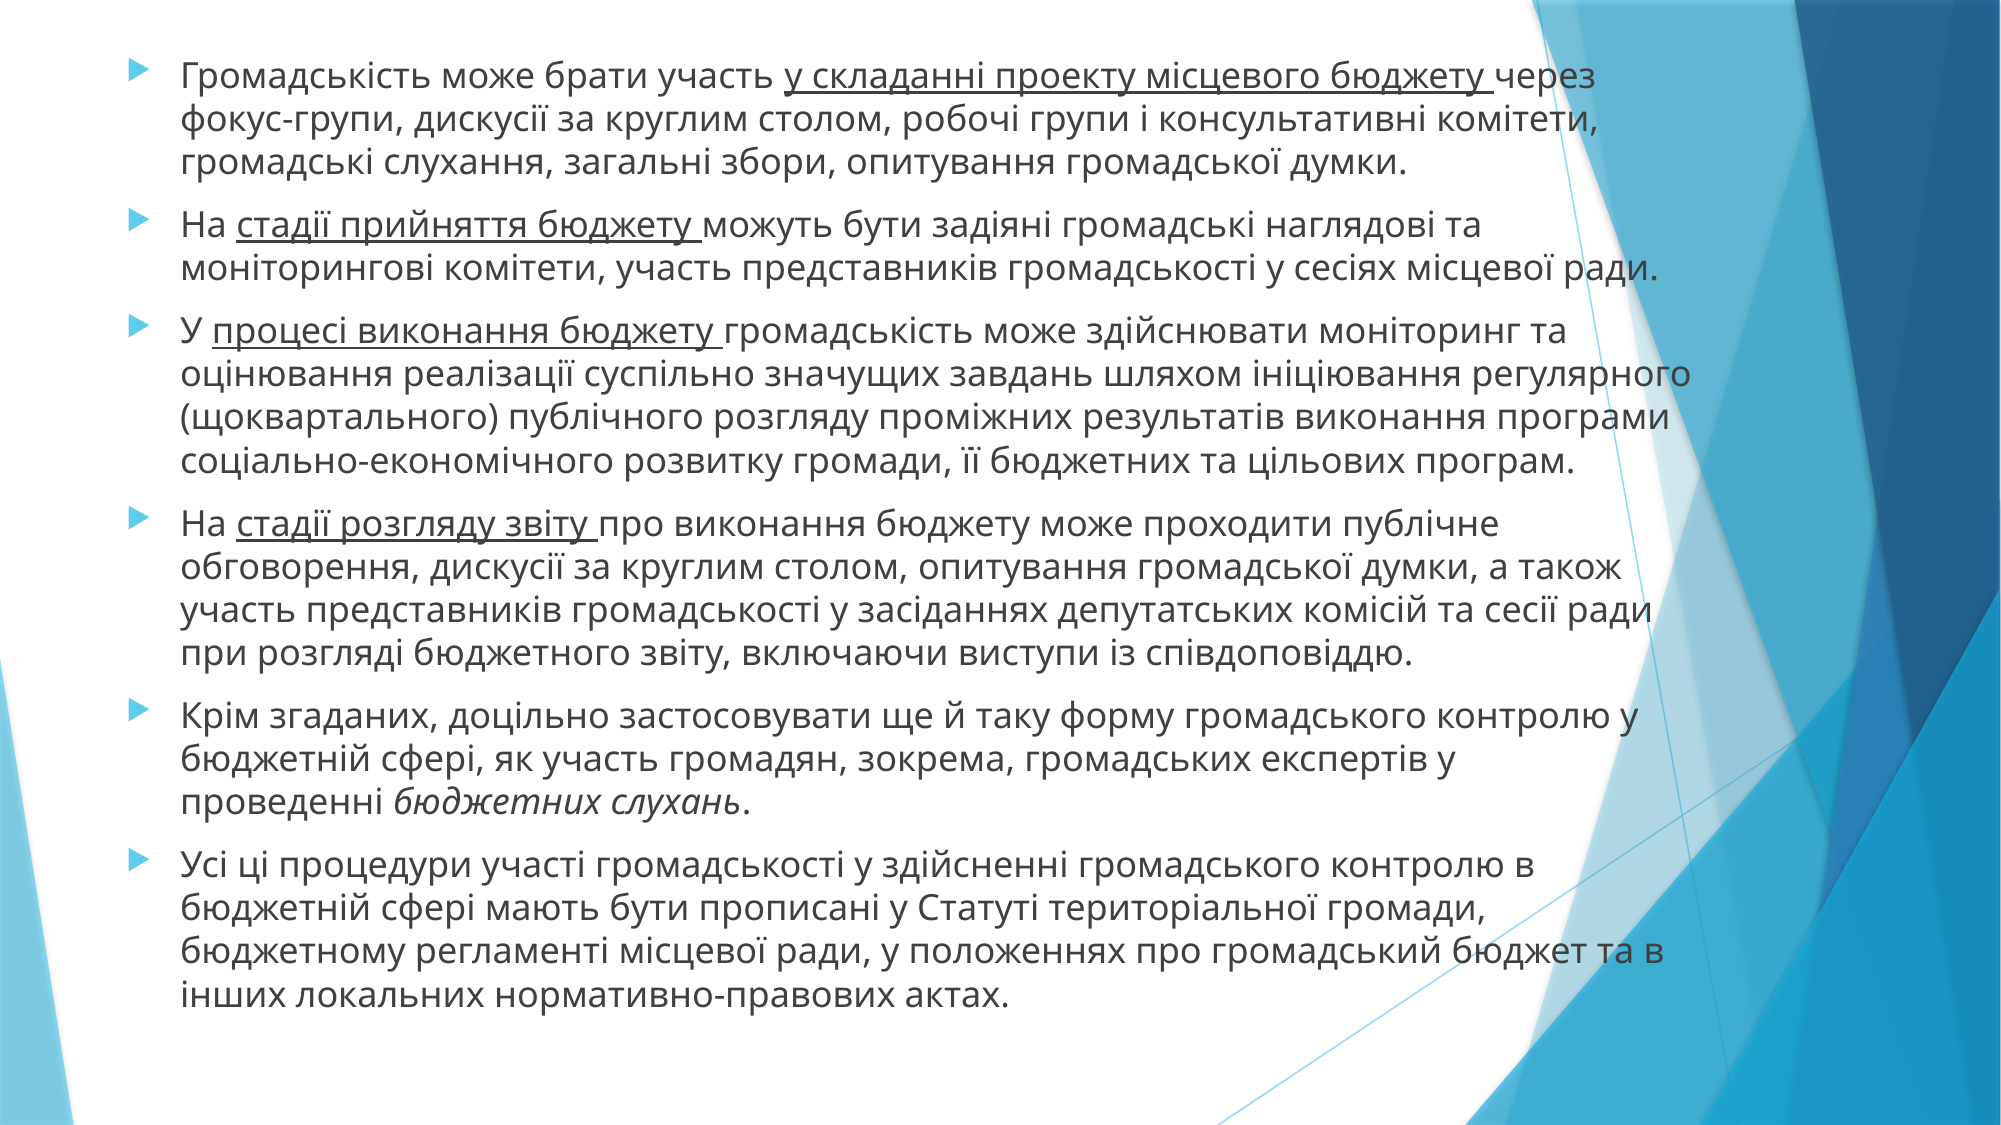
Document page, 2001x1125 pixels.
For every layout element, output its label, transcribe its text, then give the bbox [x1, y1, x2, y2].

list Громадськість може брати участь у складанні проекту місцевого бюджету через фокус-групи, дискусії за круглим столом, робочі групи і консультативні комітети, громадські слухання, загальні збори, опитування громадської думки. На стадії прийняття бюджету можуть бути задіяні громадські наглядові та моніторингові комітети, участь представників громадськості у сесіях місцевої ради. У процесі виконання бюджету громадськість може здійснювати моніторинг та оцінювання реалізації суспільно значущих завдань шляхом ініціювання регулярного (щоквартального) публічного розгляду проміжних результатів виконання програми соціально-економічного розвитку громади, її бюджетних та цільових програм. На стадії розгляду звіту про виконання бюджету може проходити публічне обговорення, дискусії за круглим столом, опитування громадської думки, а також участь представників громадськості у засіданнях депутатських комісій та сесії ради при розгляді бюджетного звіту, включаючи виступи із співдоповіддю. Крім згаданих, доцільно застосовувати ще й таку форму громадського контролю у бюджетній сфері, як участь громадян, зокрема, громадських експертів у проведенні бюджетних слухань. Усі ці процедури участі громадськості у здійсненні громадського контролю в бюджетній сфері мають бути прописані у Статуті територіальної громади, бюджетному регламенті місцевої ради, у положеннях про громадський бюджет та в інших локальних нормативно-правових актах. [111, 44, 1724, 1039]
